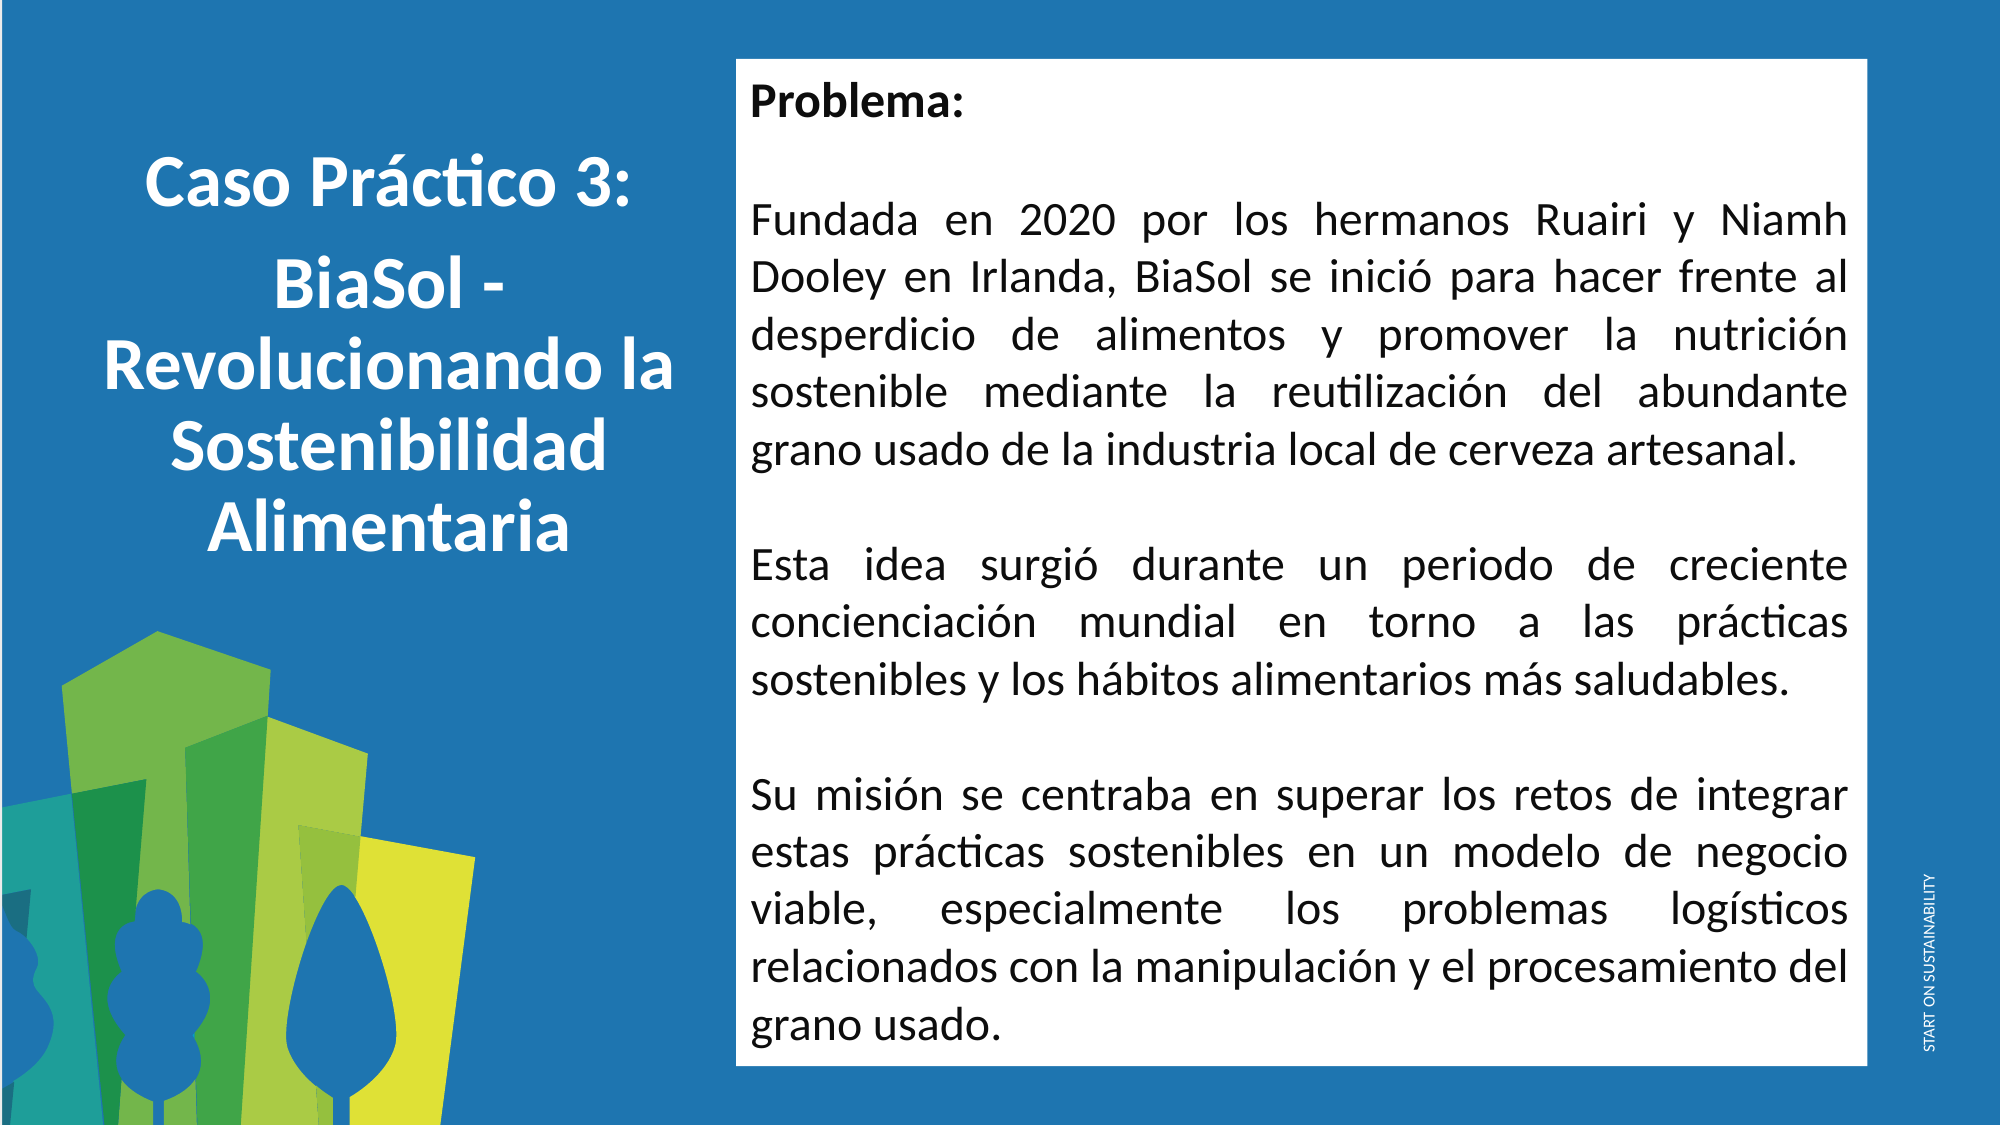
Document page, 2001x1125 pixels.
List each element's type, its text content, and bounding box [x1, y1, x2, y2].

list Caso Práctico 3: BiaSol - Revolucionando la Sostenibilidad Alimentaria [22, 134, 757, 426]
list Problema: Fundada en 2020 por los hermanos Ruairi y Niamh Dooley en Irlanda, BiaSol se inició para hacer frente al desperdicio de alimentos y promover la nutrición sostenible mediante la reutilización del abundante grano usado de la industria local de cerveza artesanal. Esta idea surgió durante un periodo de creciente concienciación mundial en torno a las prácticas sostenibles y los hábitos alimentarios más saludables. Su misión se centraba en superar los retos de integrar estas prácticas sostenibles en un modelo de negocio viable, especialmente los problemas logísticos relacionados con la manipulación y el procesamiento del grano usado. [735, 60, 1866, 1006]
